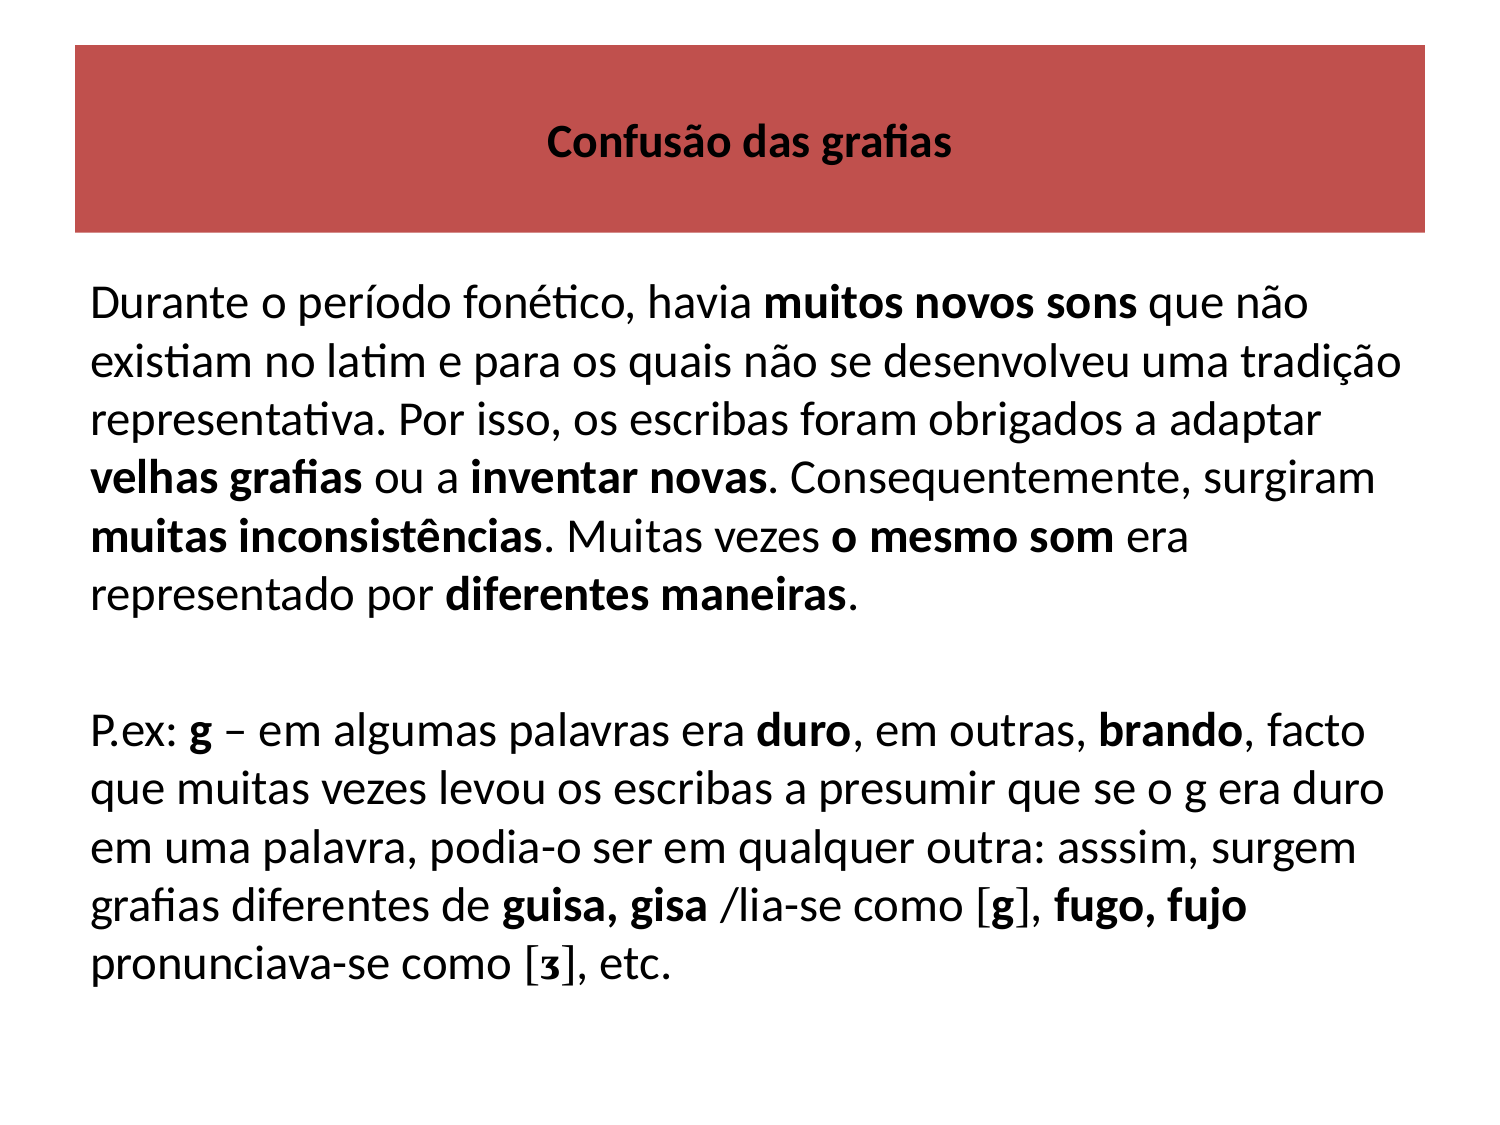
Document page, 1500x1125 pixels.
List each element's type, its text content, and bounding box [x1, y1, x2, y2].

list Durante o período fonético, havia muitos novos sons que não existiam no latim e para os quais não se desenvolveu uma tradição representativa. Por isso, os escribas foram obrigados a adaptar velhas grafias ou a inventar novas. Consequentemente, surgiram muitas inconsistências. Muitas vezes o mesmo som era representado por diferentes maneiras. P.ex: g – em algumas palavras era duro, em outras, brando, facto que muitas vezes levou os escribas a presumir que se o g era duro em uma palavra, podia-o ser em qualquer outra: asssim, surgem grafias diferentes de guisa, gisa /lia-se como [g], fugo, fujo pronunciava-se como [ᴣ], etc. [75, 262, 1425, 1005]
title Confusão das grafias [75, 45, 1425, 233]
